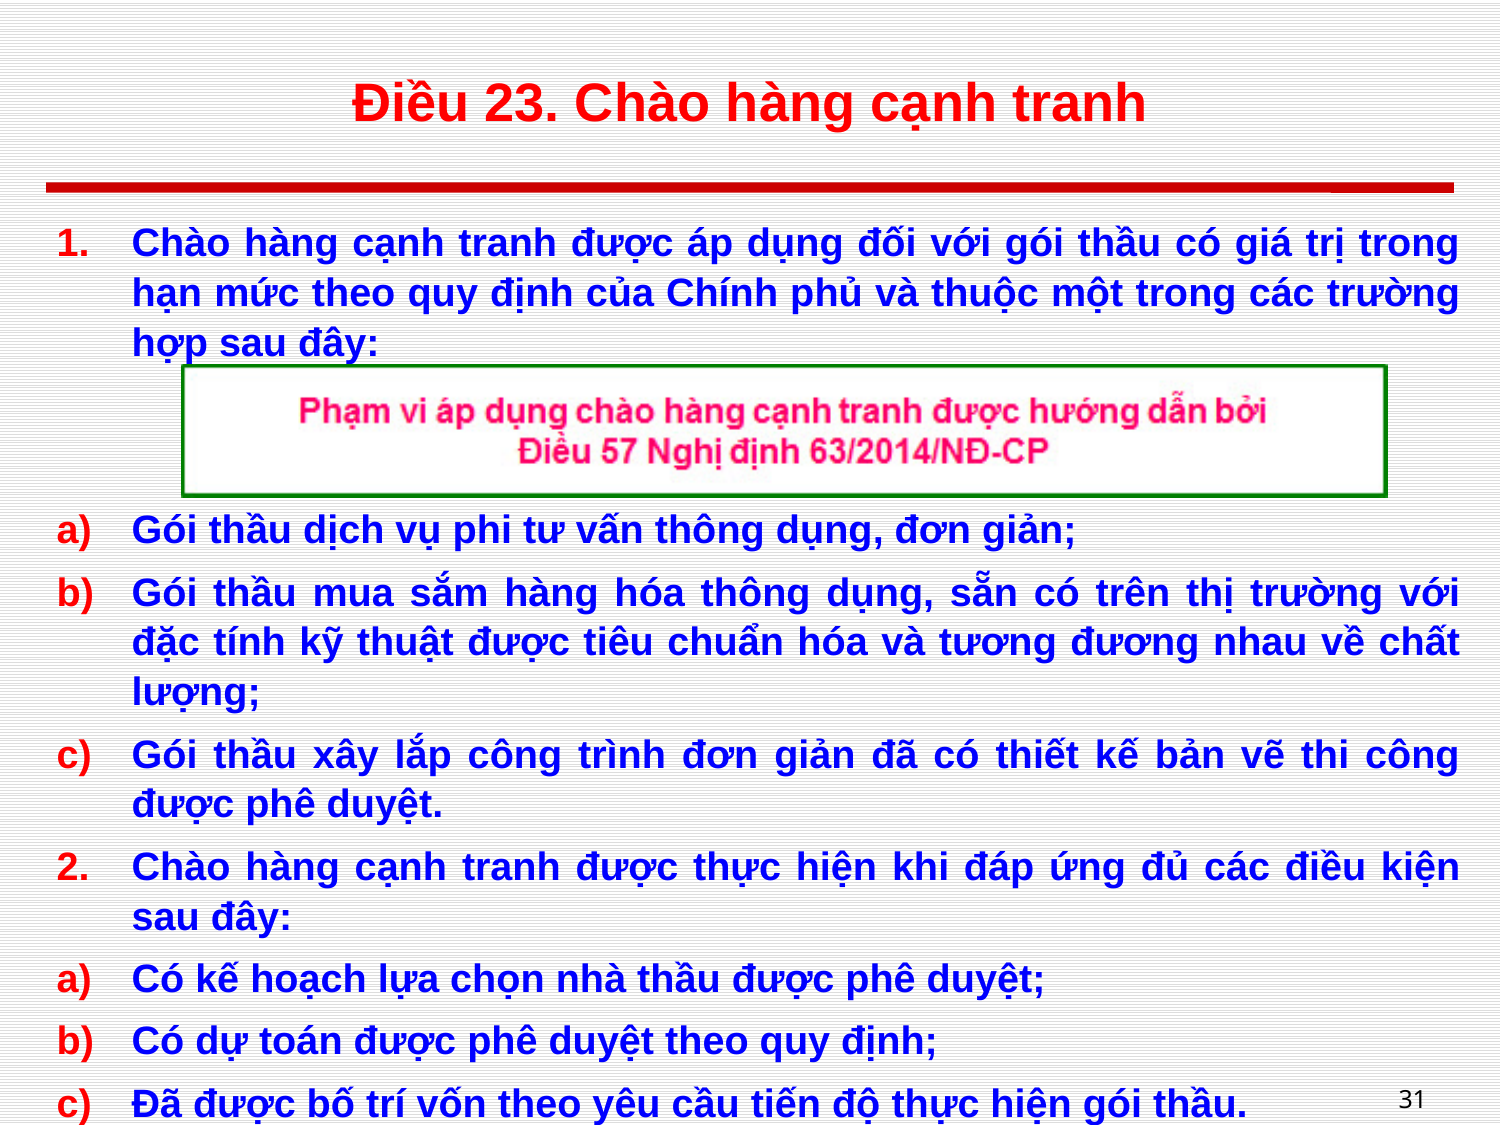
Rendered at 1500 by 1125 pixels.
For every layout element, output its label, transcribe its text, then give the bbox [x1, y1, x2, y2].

title Điều 23. Chào hàng cạnh tranh [38, 24, 1463, 175]
picture [181, 364, 1388, 498]
text_box Chào hàng cạnh tranh được áp dụng đối với gói thầu có giá trị trong hạn mức theo quy định của Chính phủ và thuộc một trong các trường hợp sau đây: Gói thầu dịch vụ phi tư vấn thông dụng, đơn giản; Gói thầu mua sắm hàng hóa thông dụng, sẵn có trên thị trường với đặc tính kỹ thuật được tiêu chuẩn hóa và tương đương nhau về chất lượng; Gói thầu xây lắp công trình đơn giản đã có thiết kế bản vẽ thi công được phê duyệt. Chào hàng cạnh tranh được thực hiện khi đáp ứng đủ các điều kiện sau đây: Có kế hoạch lựa chọn nhà thầu được phê duyệt; Có dự toán được phê duyệt theo quy định; Đã được bố trí vốn theo yêu cầu tiến độ thực hiện gói thầu. [23, 199, 1477, 1088]
